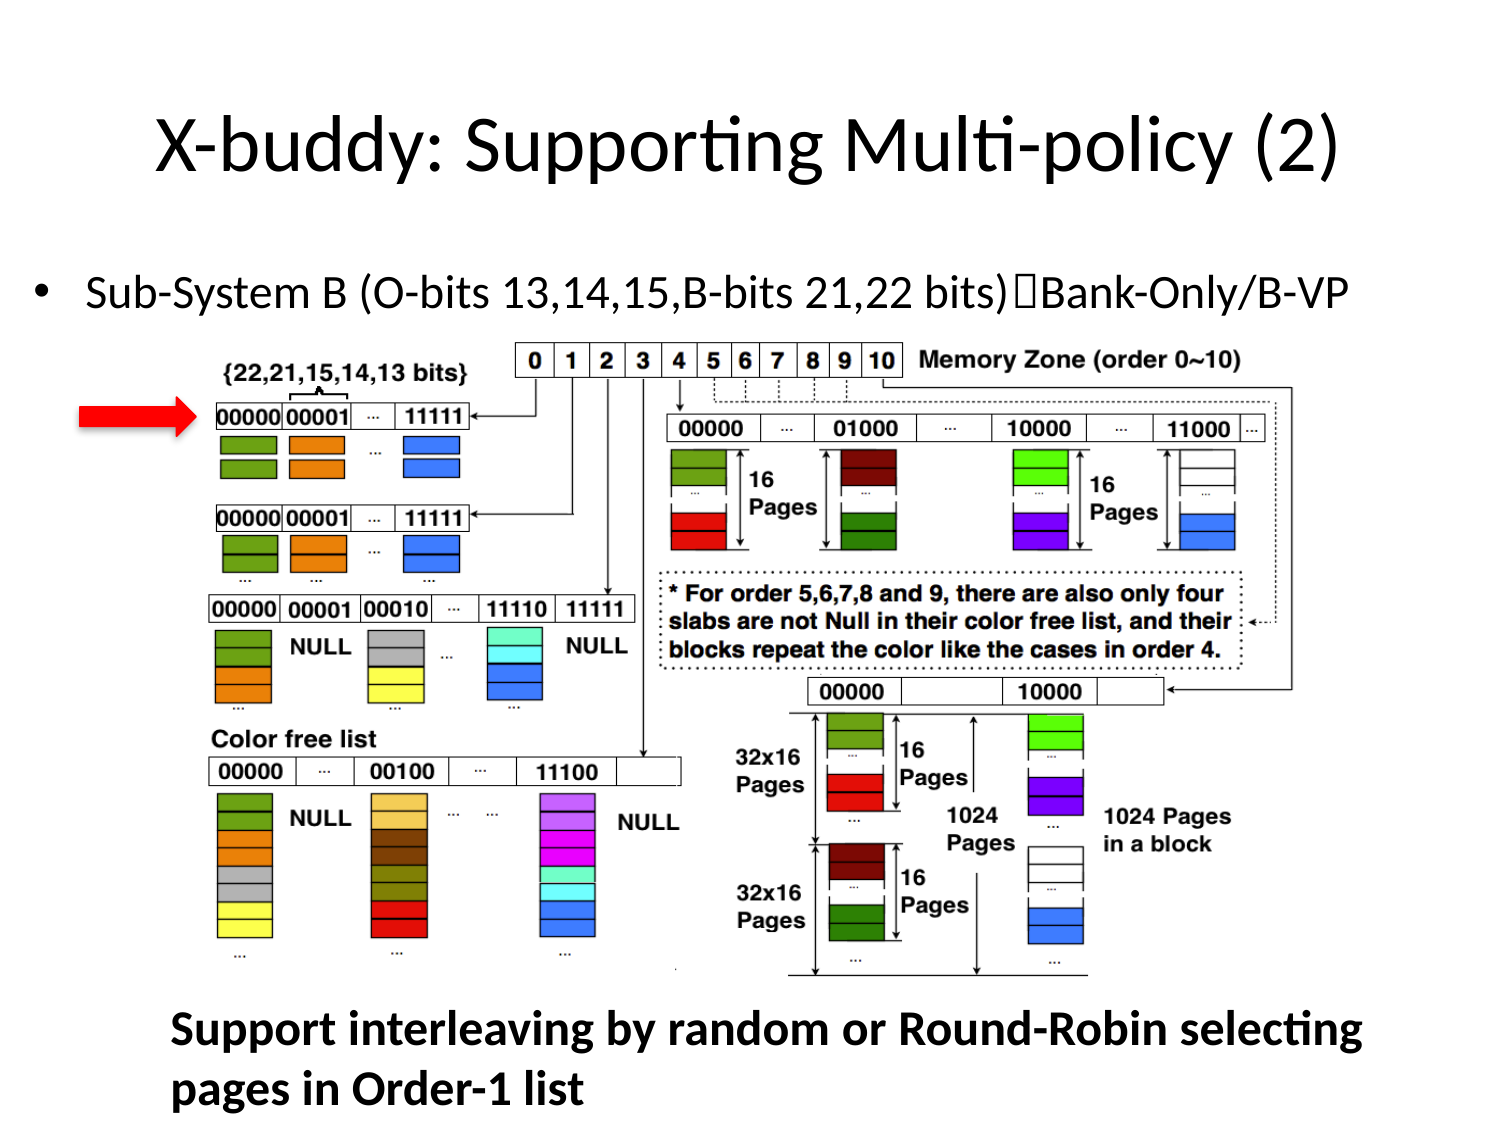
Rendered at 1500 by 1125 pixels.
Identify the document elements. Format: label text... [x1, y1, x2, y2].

title X-buddy: Supporting Multi-policy (2) [75, 45, 1425, 233]
text_box Support interleaving by random or Round-Robin selecting pages in Order-1 list [155, 987, 1379, 1123]
text_box [79, 396, 196, 437]
picture [201, 334, 1301, 979]
list Sub-System B (O-bits 13,14,15,B-bits 21,22 bits)Bank-Only/B-VP [18, 253, 1500, 328]
